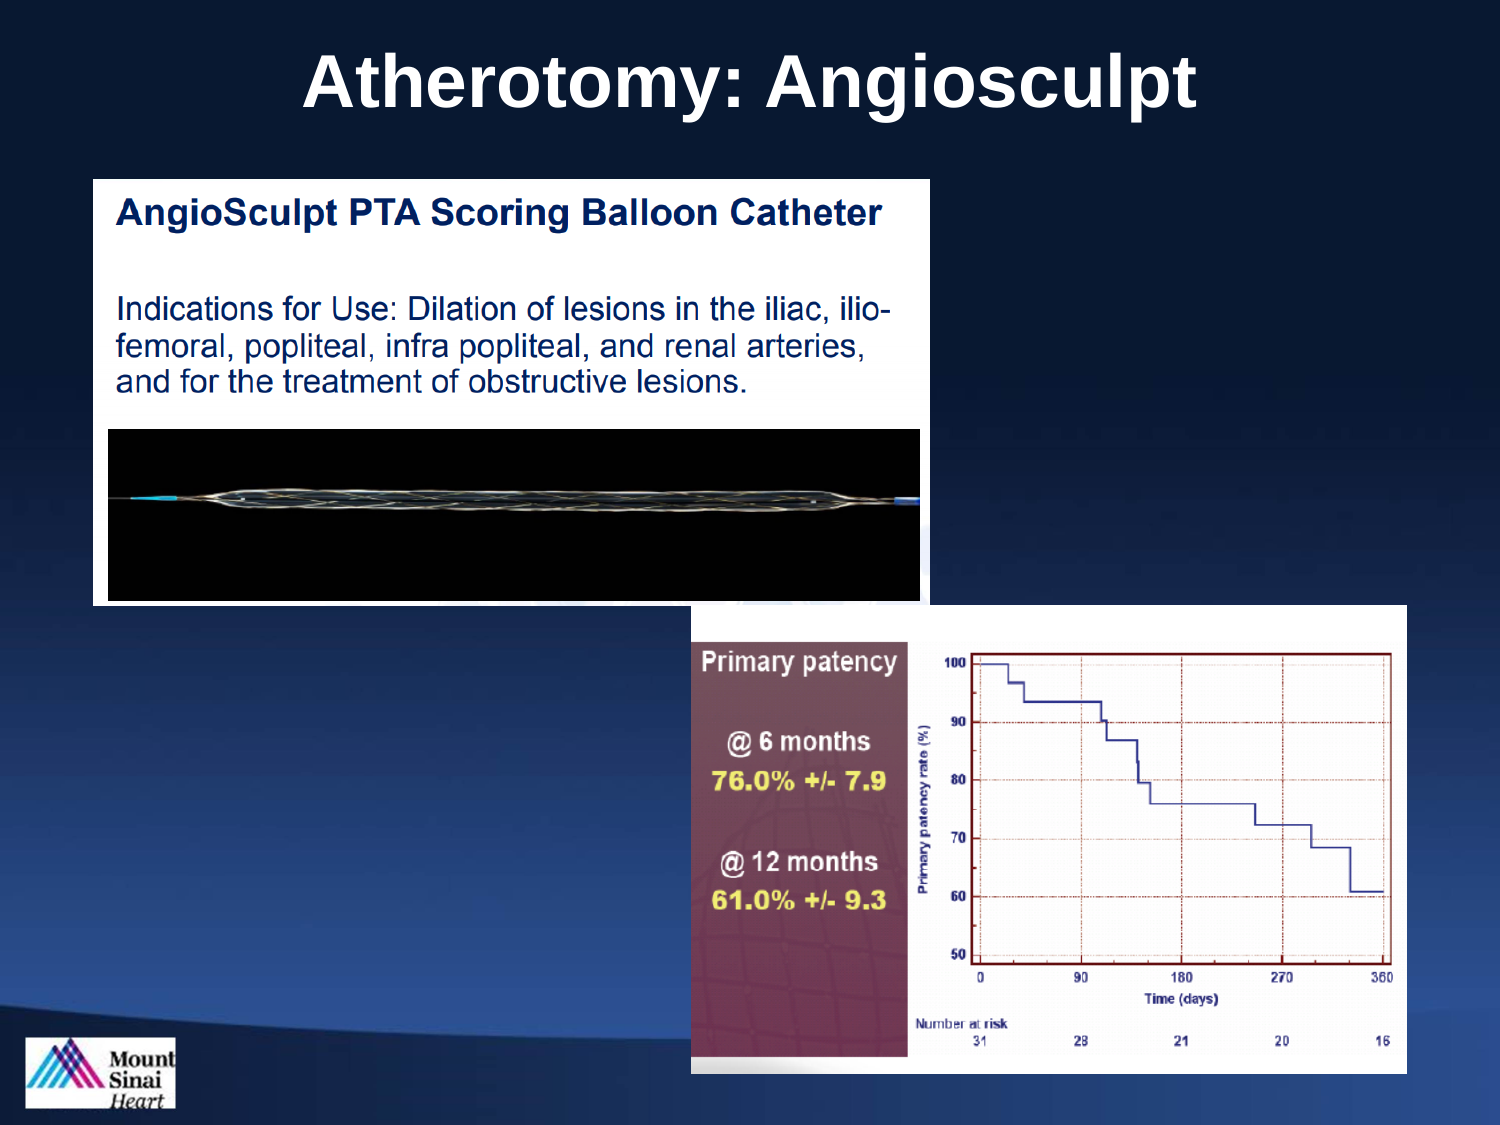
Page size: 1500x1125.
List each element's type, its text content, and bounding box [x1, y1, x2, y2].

picture [0, 0, 1500, 1125]
title Atherotomy: Angiosculpt [111, 25, 1387, 150]
